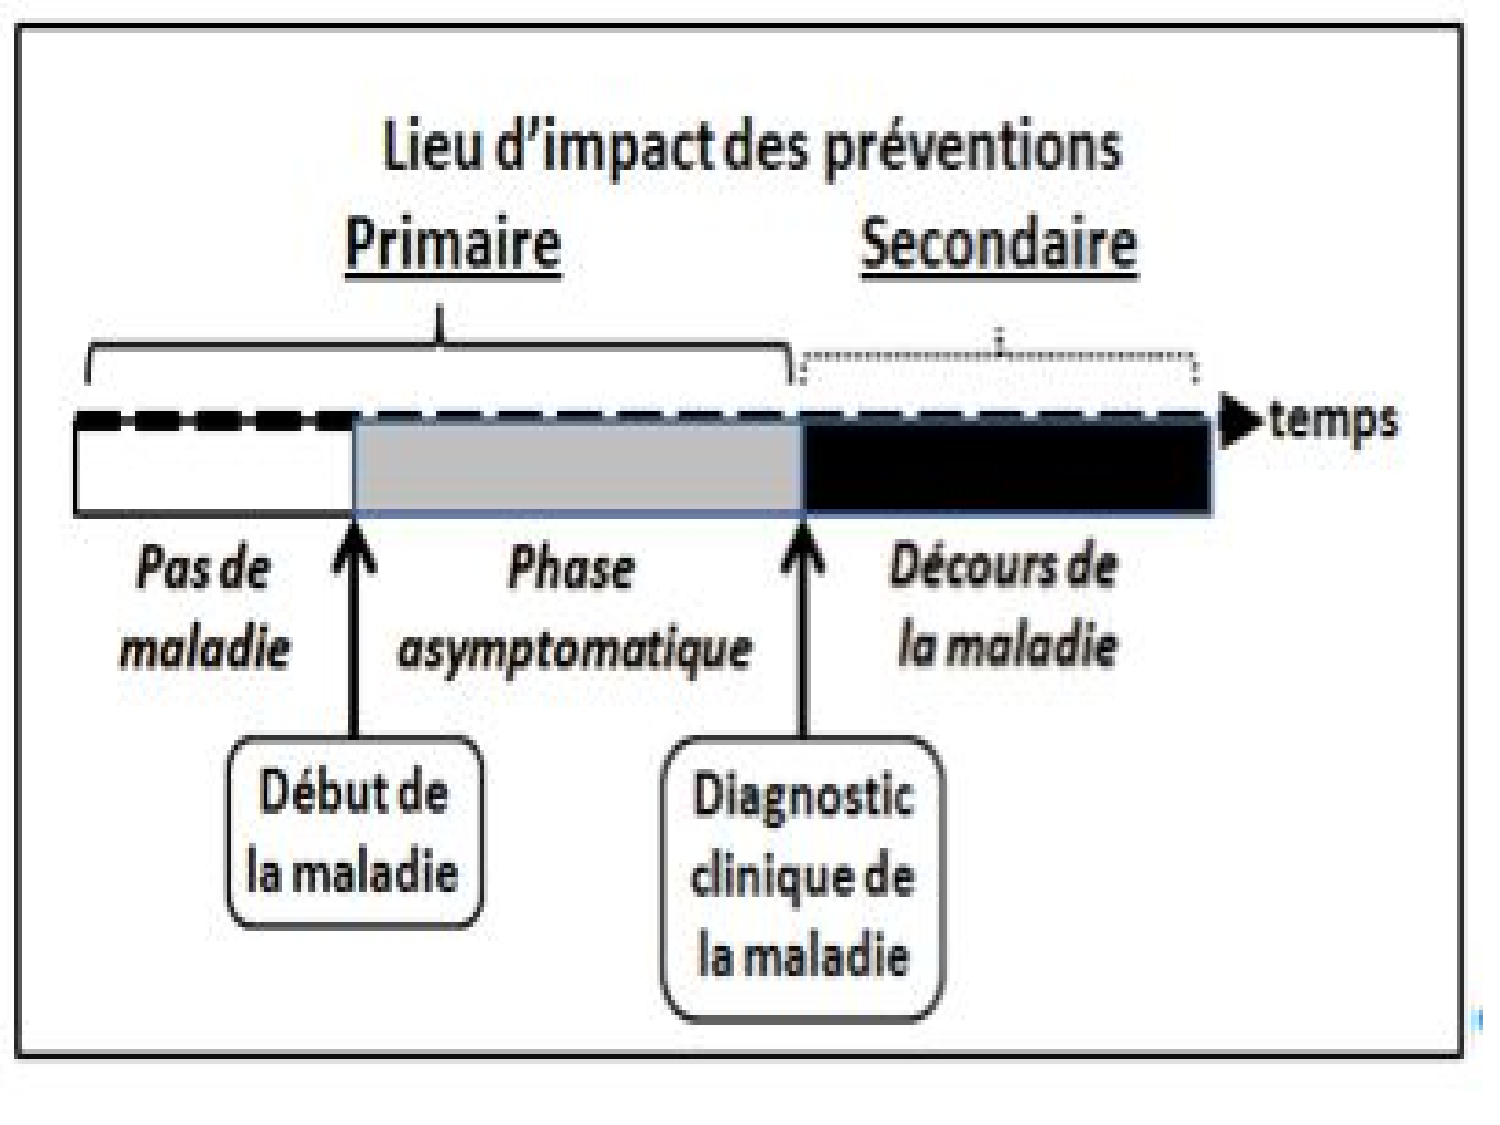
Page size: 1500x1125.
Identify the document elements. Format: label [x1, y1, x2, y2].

list [0, 0, 1483, 1095]
